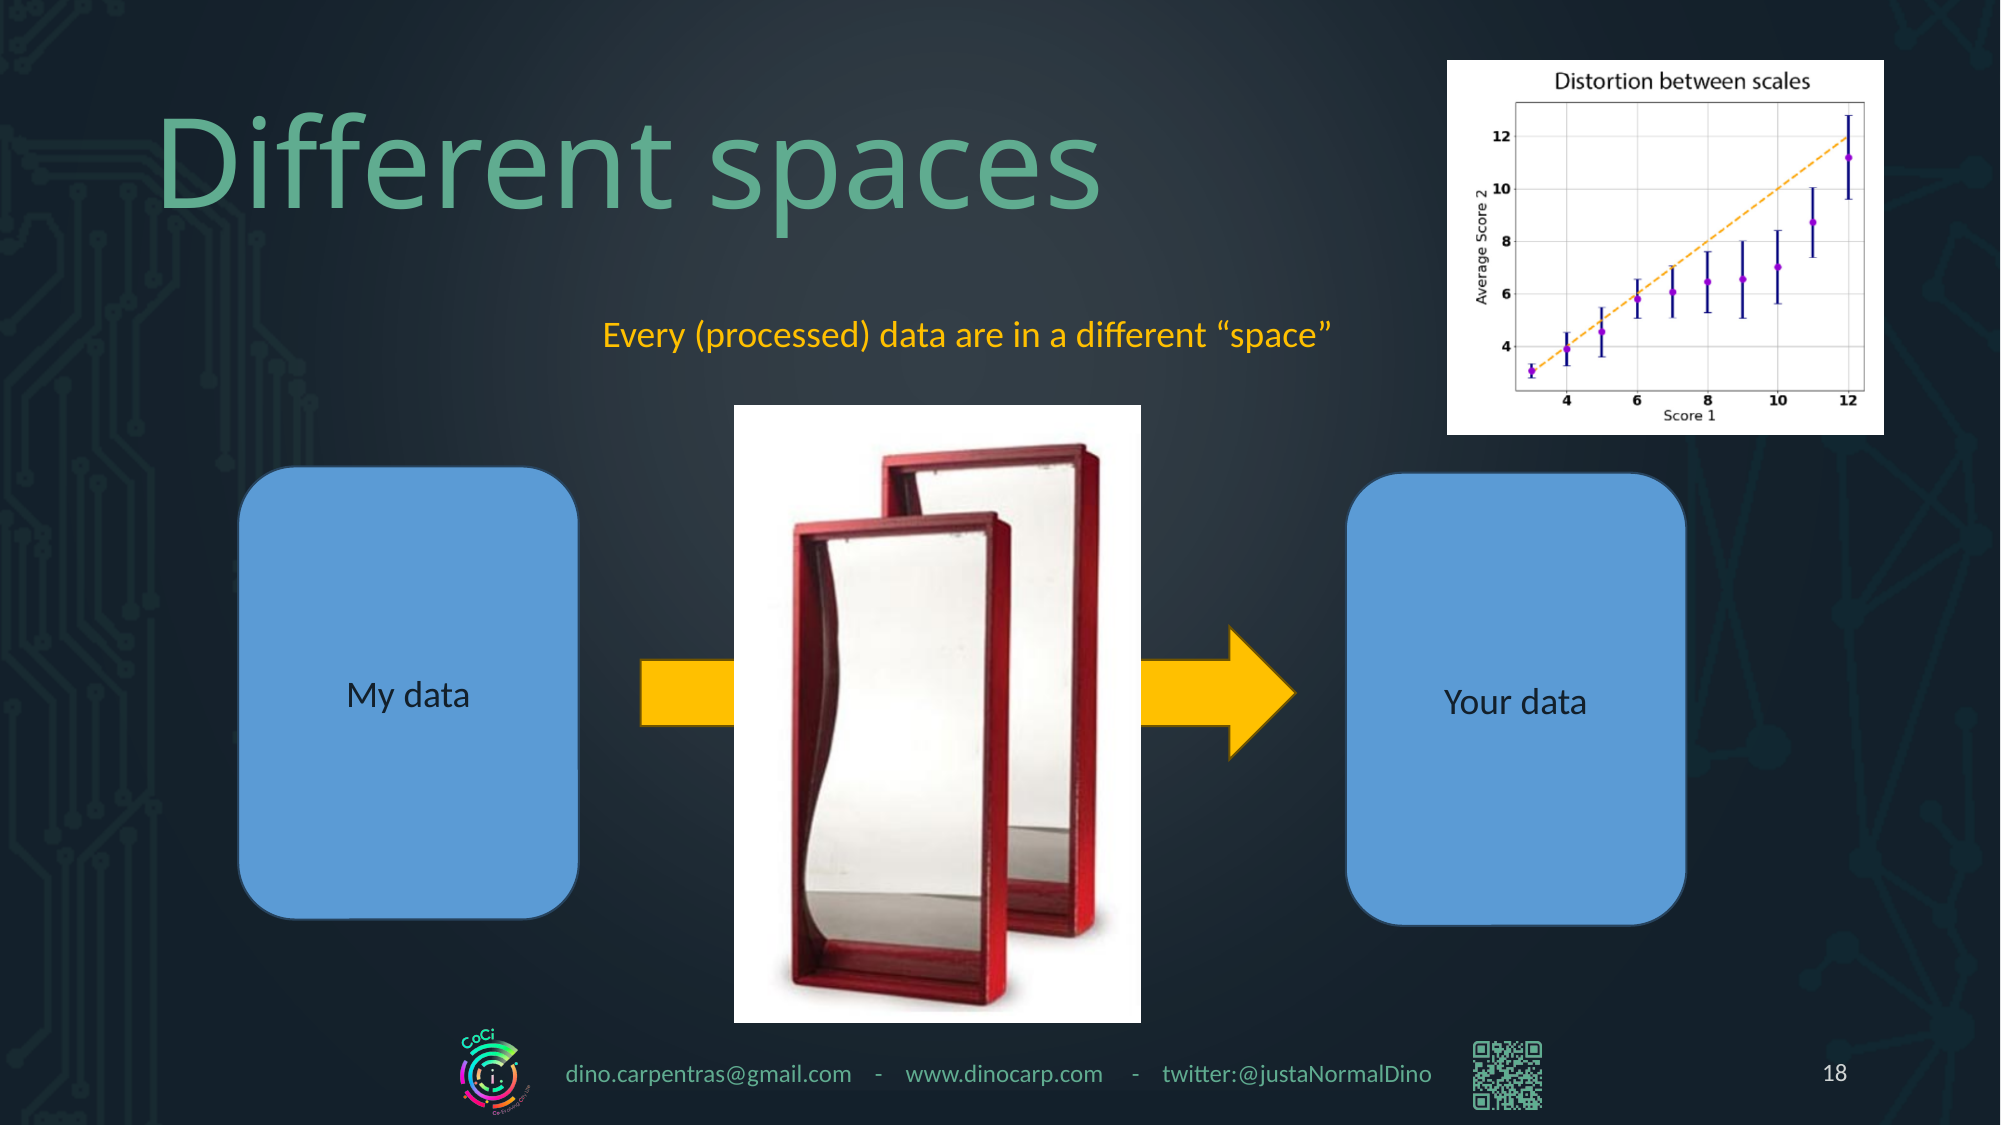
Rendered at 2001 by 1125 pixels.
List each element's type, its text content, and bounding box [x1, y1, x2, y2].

text_box [639, 658, 734, 728]
picture [0, 0, 2001, 1125]
text_box My data [237, 465, 580, 921]
title Different spaces [137, 59, 1863, 278]
text_box Every (processed) data are in a different “space” [587, 303, 1349, 363]
slide_number 18 [1775, 1041, 1863, 1102]
text_box Your data [1344, 471, 1688, 927]
text_box [1141, 624, 1298, 762]
